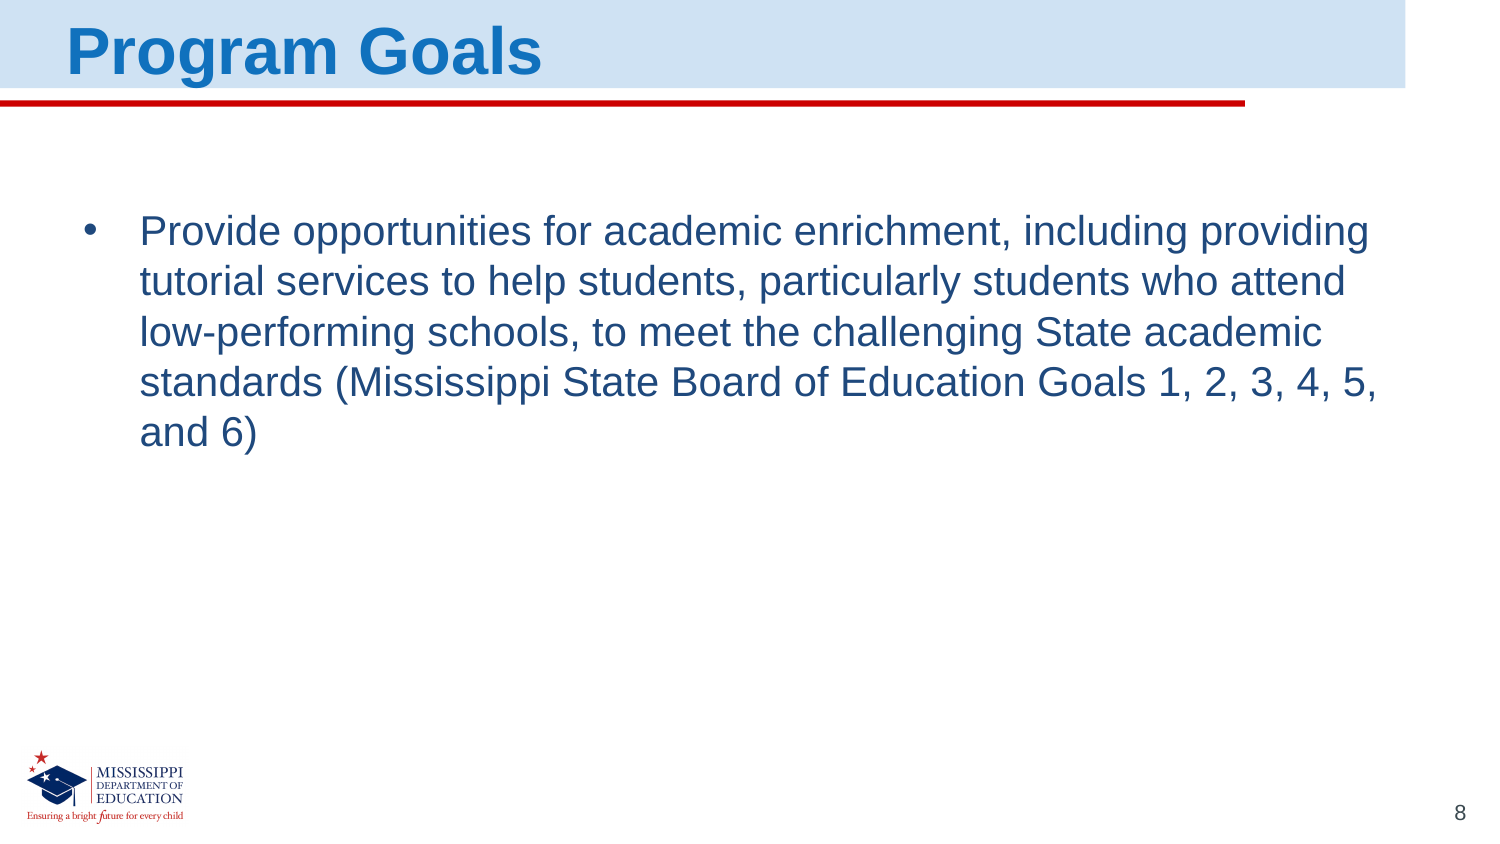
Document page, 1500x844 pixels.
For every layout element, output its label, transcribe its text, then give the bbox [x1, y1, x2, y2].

picture [21, 746, 189, 827]
list Provide opportunities for academic enrichment, including providing tutorial services to help students, particularly students who attend low-performing schools, to meet the challenging State academic standards (Mississippi State Board of Education Goals 1, 2, 3, 4, 5, and 6) [68, 189, 1429, 717]
list Program Goals [51, 5, 1406, 80]
slide_number 8 [1391, 801, 1482, 841]
